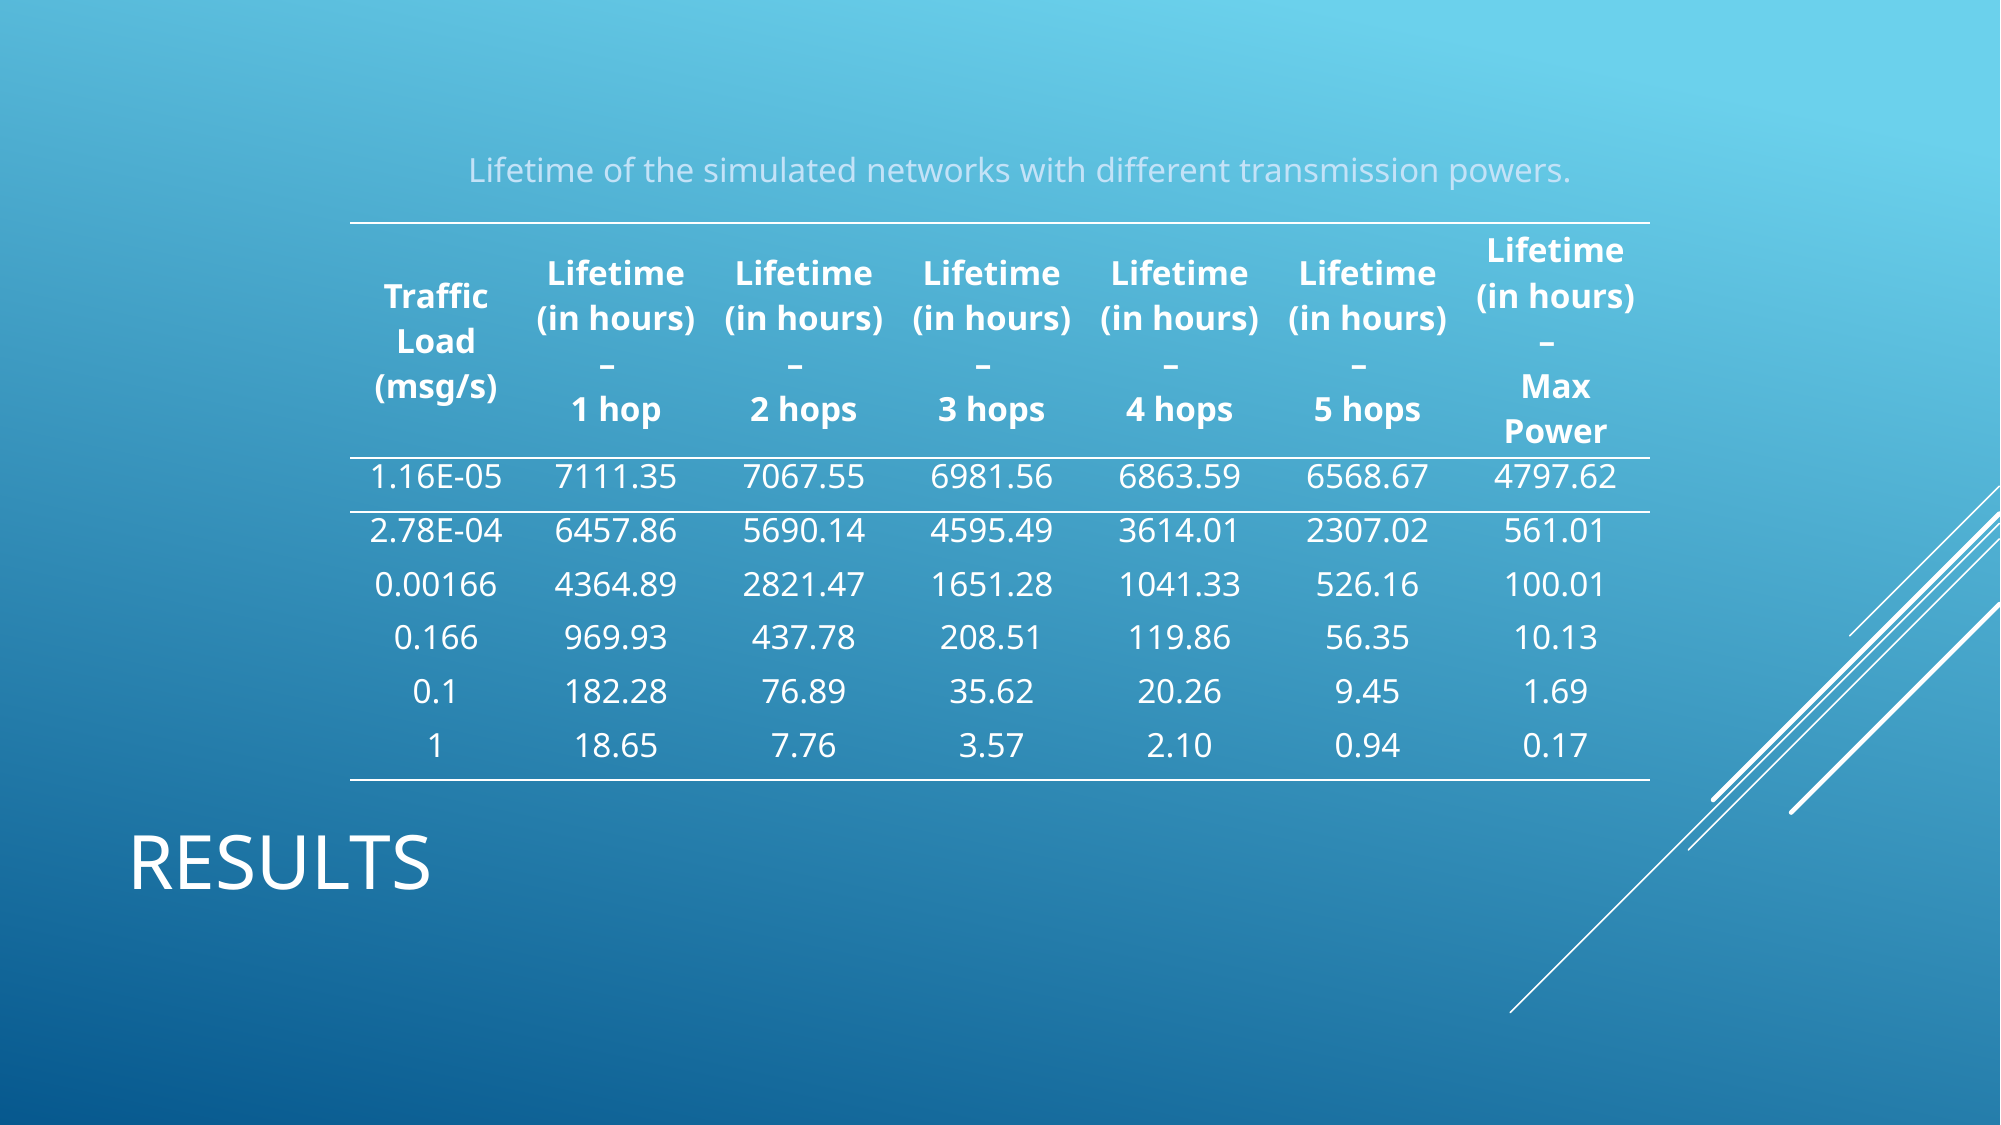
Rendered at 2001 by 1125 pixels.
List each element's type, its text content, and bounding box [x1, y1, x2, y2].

table_cell 18.65 [522, 727, 710, 779]
table_cell 2307.02 [1274, 513, 1462, 566]
table_cell 7111.35 [522, 459, 710, 511]
table_cell 561.01 [1462, 513, 1650, 566]
table_cell 526.16 [1274, 566, 1462, 619]
table_header Lifetime (in hours) – Max Power [1462, 224, 1650, 457]
table_header Lifetime (in hours) – 2 hops [710, 237, 898, 457]
table_cell 1.16E-05 [350, 459, 522, 511]
table_cell 20.26 [1086, 673, 1274, 727]
table_cell 10.13 [1462, 619, 1650, 673]
table_cell 6981.56 [898, 459, 1086, 511]
table_cell 6863.59 [1086, 459, 1274, 511]
table_cell 6457.86 [522, 513, 710, 566]
table_cell 208.51 [898, 619, 1086, 673]
table_cell 76.89 [710, 673, 898, 727]
table_cell 4364.89 [522, 566, 710, 619]
table_cell 3.57 [898, 727, 1086, 779]
table_cell 5690.14 [710, 513, 898, 566]
table_header Lifetime (in hours) – 3 hops [898, 237, 1086, 457]
table_header Traffic Load (msg/s) [350, 224, 522, 457]
table_cell 1.69 [1462, 673, 1650, 727]
table_cell 1 [350, 727, 522, 779]
table_cell 0.17 [1462, 727, 1650, 779]
table_cell 119.86 [1086, 619, 1274, 673]
table_cell 437.78 [710, 619, 898, 673]
table_cell 969.93 [522, 619, 710, 673]
table_header Lifetime (in hours) – 1 hop [522, 237, 710, 457]
table_header Lifetime (in hours) – 4 hops [1086, 237, 1274, 457]
table_cell 35.62 [898, 673, 1086, 727]
table_cell 7067.55 [710, 459, 898, 511]
table_cell 100.01 [1462, 566, 1650, 619]
table_cell 1651.28 [898, 566, 1086, 619]
table_cell 2.10 [1086, 727, 1274, 779]
table_cell 9.45 [1274, 673, 1462, 727]
table_cell 4797.62 [1462, 459, 1650, 511]
table_cell 4595.49 [898, 513, 1086, 566]
table_cell 182.28 [522, 673, 710, 727]
table_cell 0.94 [1274, 727, 1462, 779]
table_cell 1041.33 [1086, 566, 1274, 619]
table_cell 3614.01 [1086, 513, 1274, 566]
table_cell 0.166 [350, 619, 522, 673]
table_cell 7.76 [710, 727, 898, 779]
text_box Lifetime of the simulated networks with different transmission powers. [453, 142, 1589, 237]
table_cell 2.78E-04 [350, 513, 522, 566]
table_header Lifetime (in hours) – 5 hops [1274, 237, 1462, 457]
table_cell 2821.47 [710, 566, 898, 619]
table_cell 6568.67 [1274, 459, 1462, 511]
title Results [112, 736, 1513, 984]
table_cell 0.1 [350, 673, 522, 727]
table_cell 0.00166 [350, 566, 522, 619]
table_cell 56.35 [1274, 619, 1462, 673]
